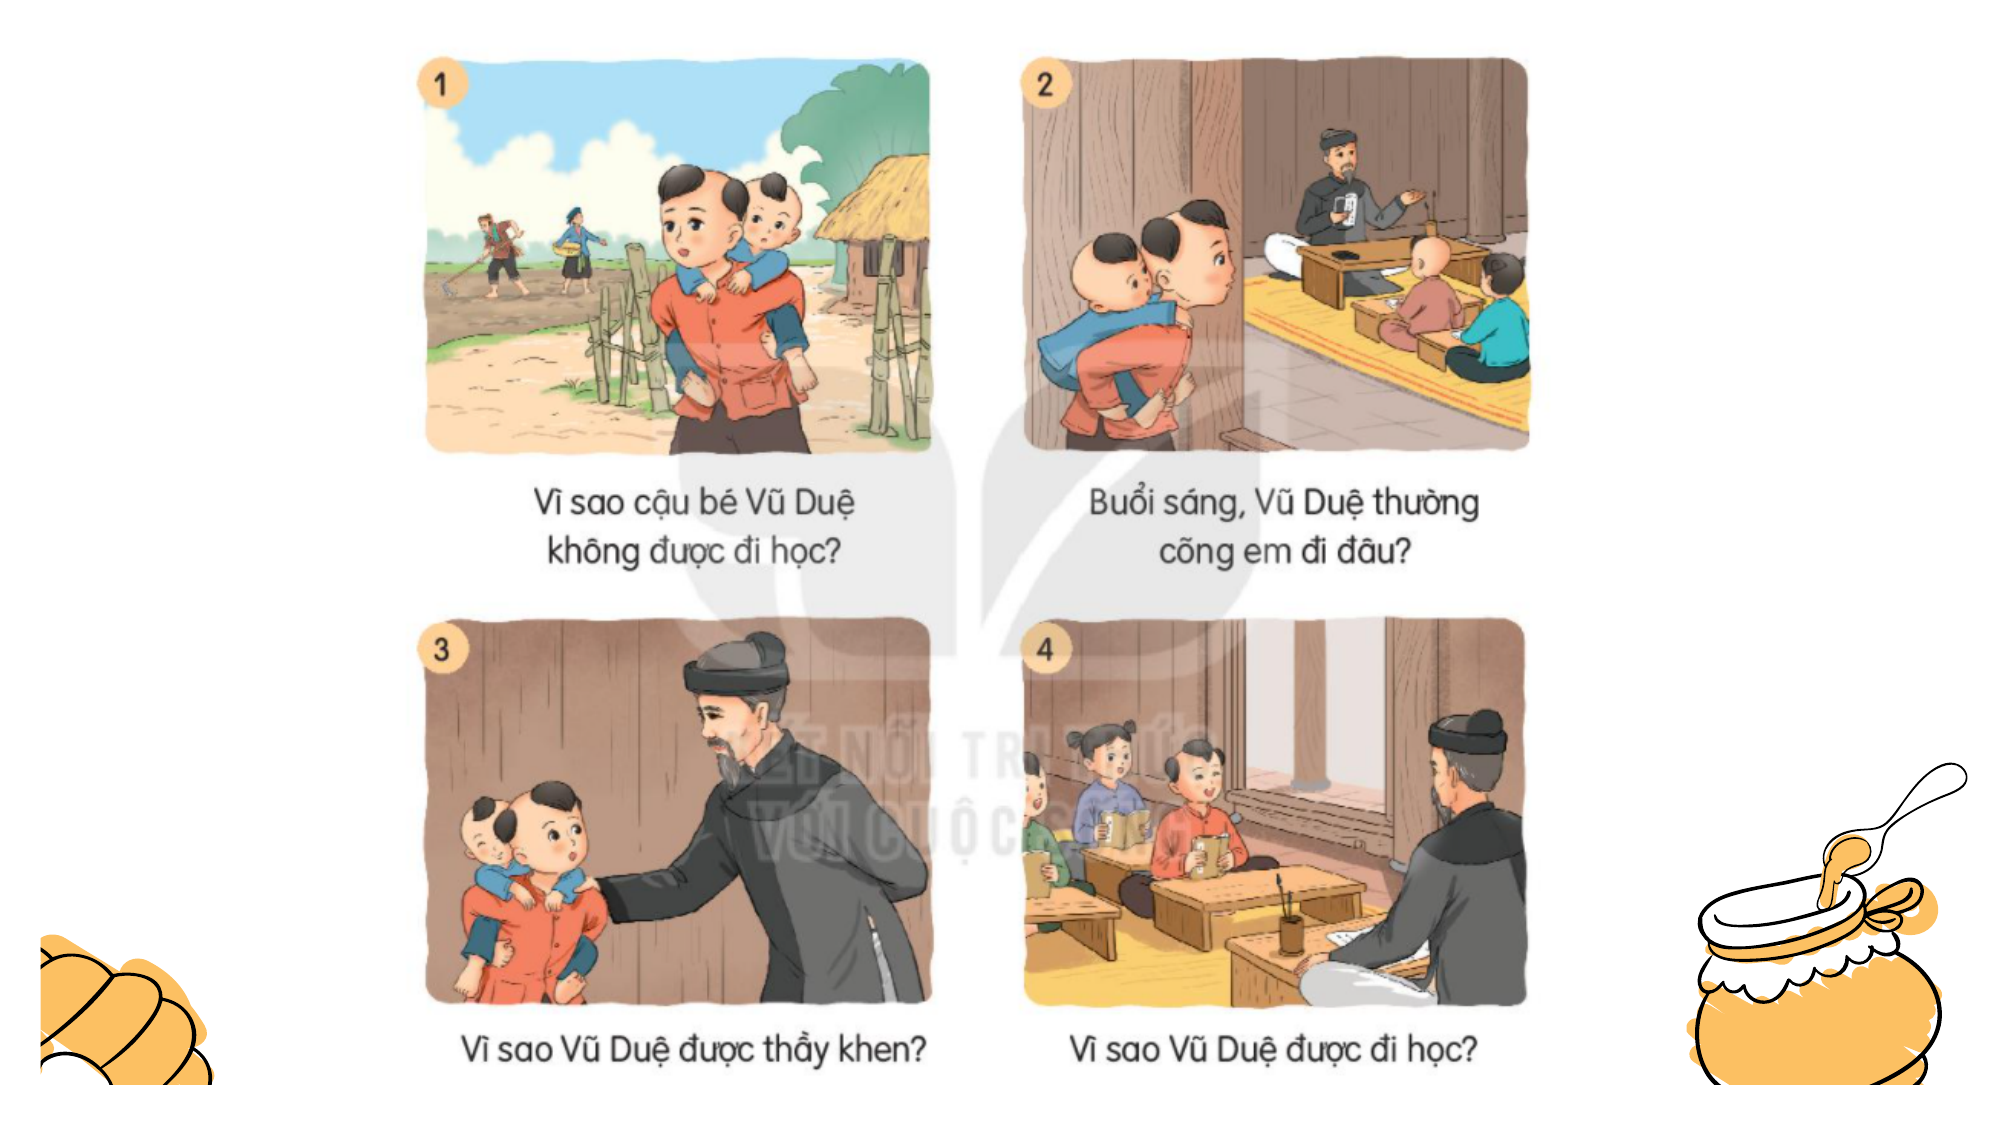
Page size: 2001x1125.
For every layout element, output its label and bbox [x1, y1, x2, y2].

picture [40, 827, 289, 1085]
picture [383, 35, 1603, 1085]
text_box [1686, 762, 1968, 1085]
